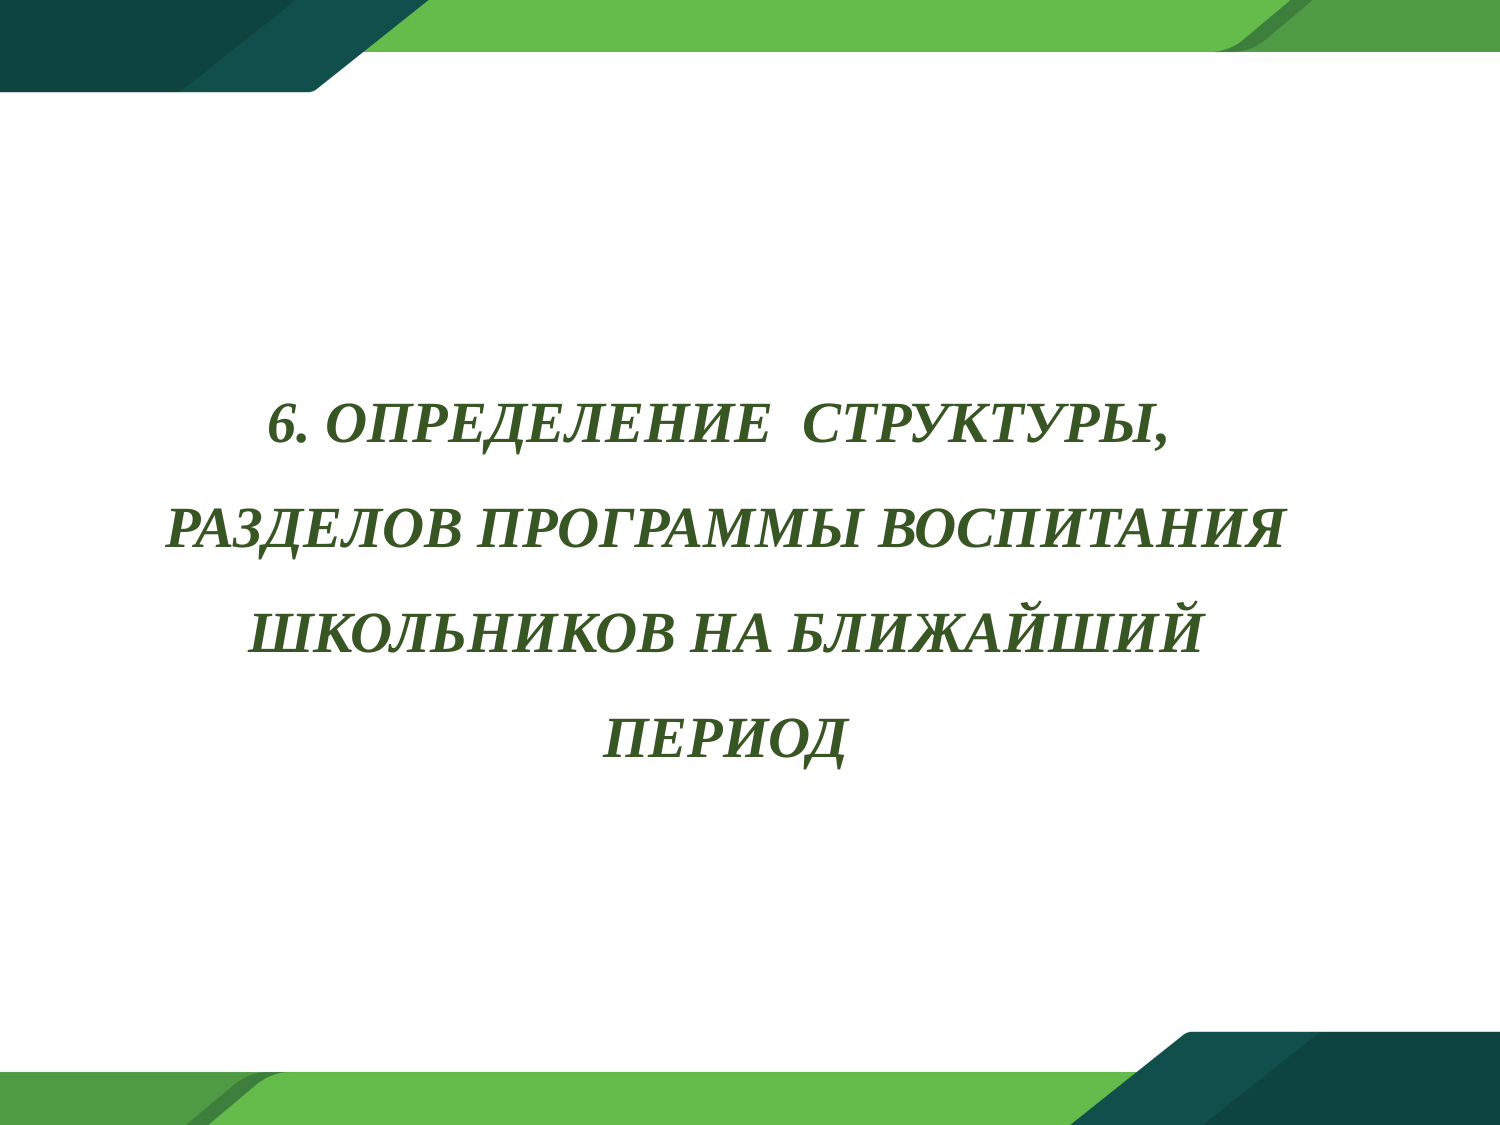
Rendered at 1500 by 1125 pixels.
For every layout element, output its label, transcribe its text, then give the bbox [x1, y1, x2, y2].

text_box 6. ОПРЕДЕЛЕНИЕ СТРУКТУРЫ, РАЗДЕЛОВ ПРОГРАММЫ ВОСПИТАНИЯ ШКОЛЬНИКОВ НА БЛИЖАЙШИЙ ПЕРИОД [147, 341, 1306, 777]
picture [0, 0, 1500, 1125]
